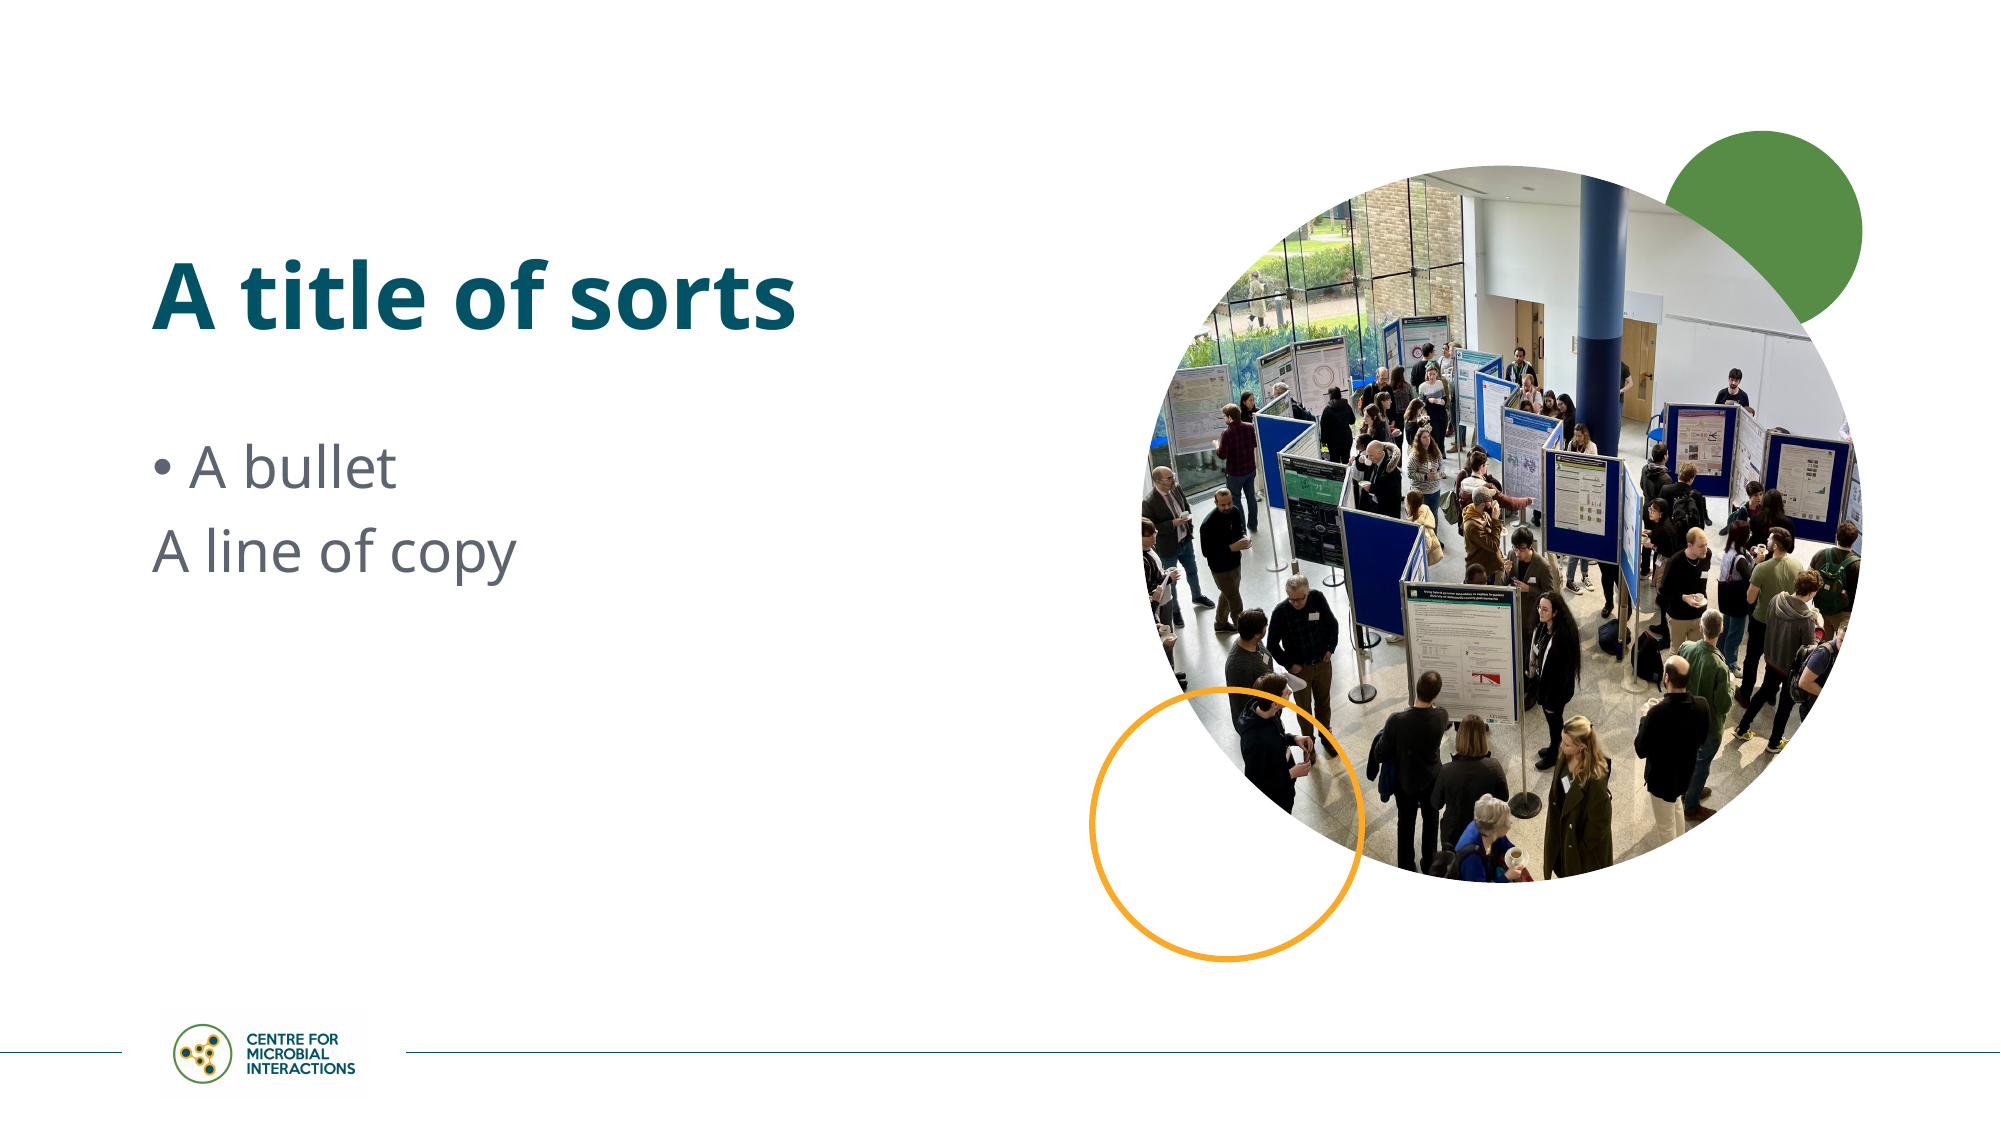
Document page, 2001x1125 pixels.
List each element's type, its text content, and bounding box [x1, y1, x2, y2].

picture [1141, 165, 1863, 883]
list A bullet A line of copy [137, 430, 1141, 823]
text_box [1685, 129, 1839, 165]
picture [157, 1009, 370, 1099]
title A title of sorts [137, 190, 1141, 409]
text_box [1091, 719, 1350, 961]
